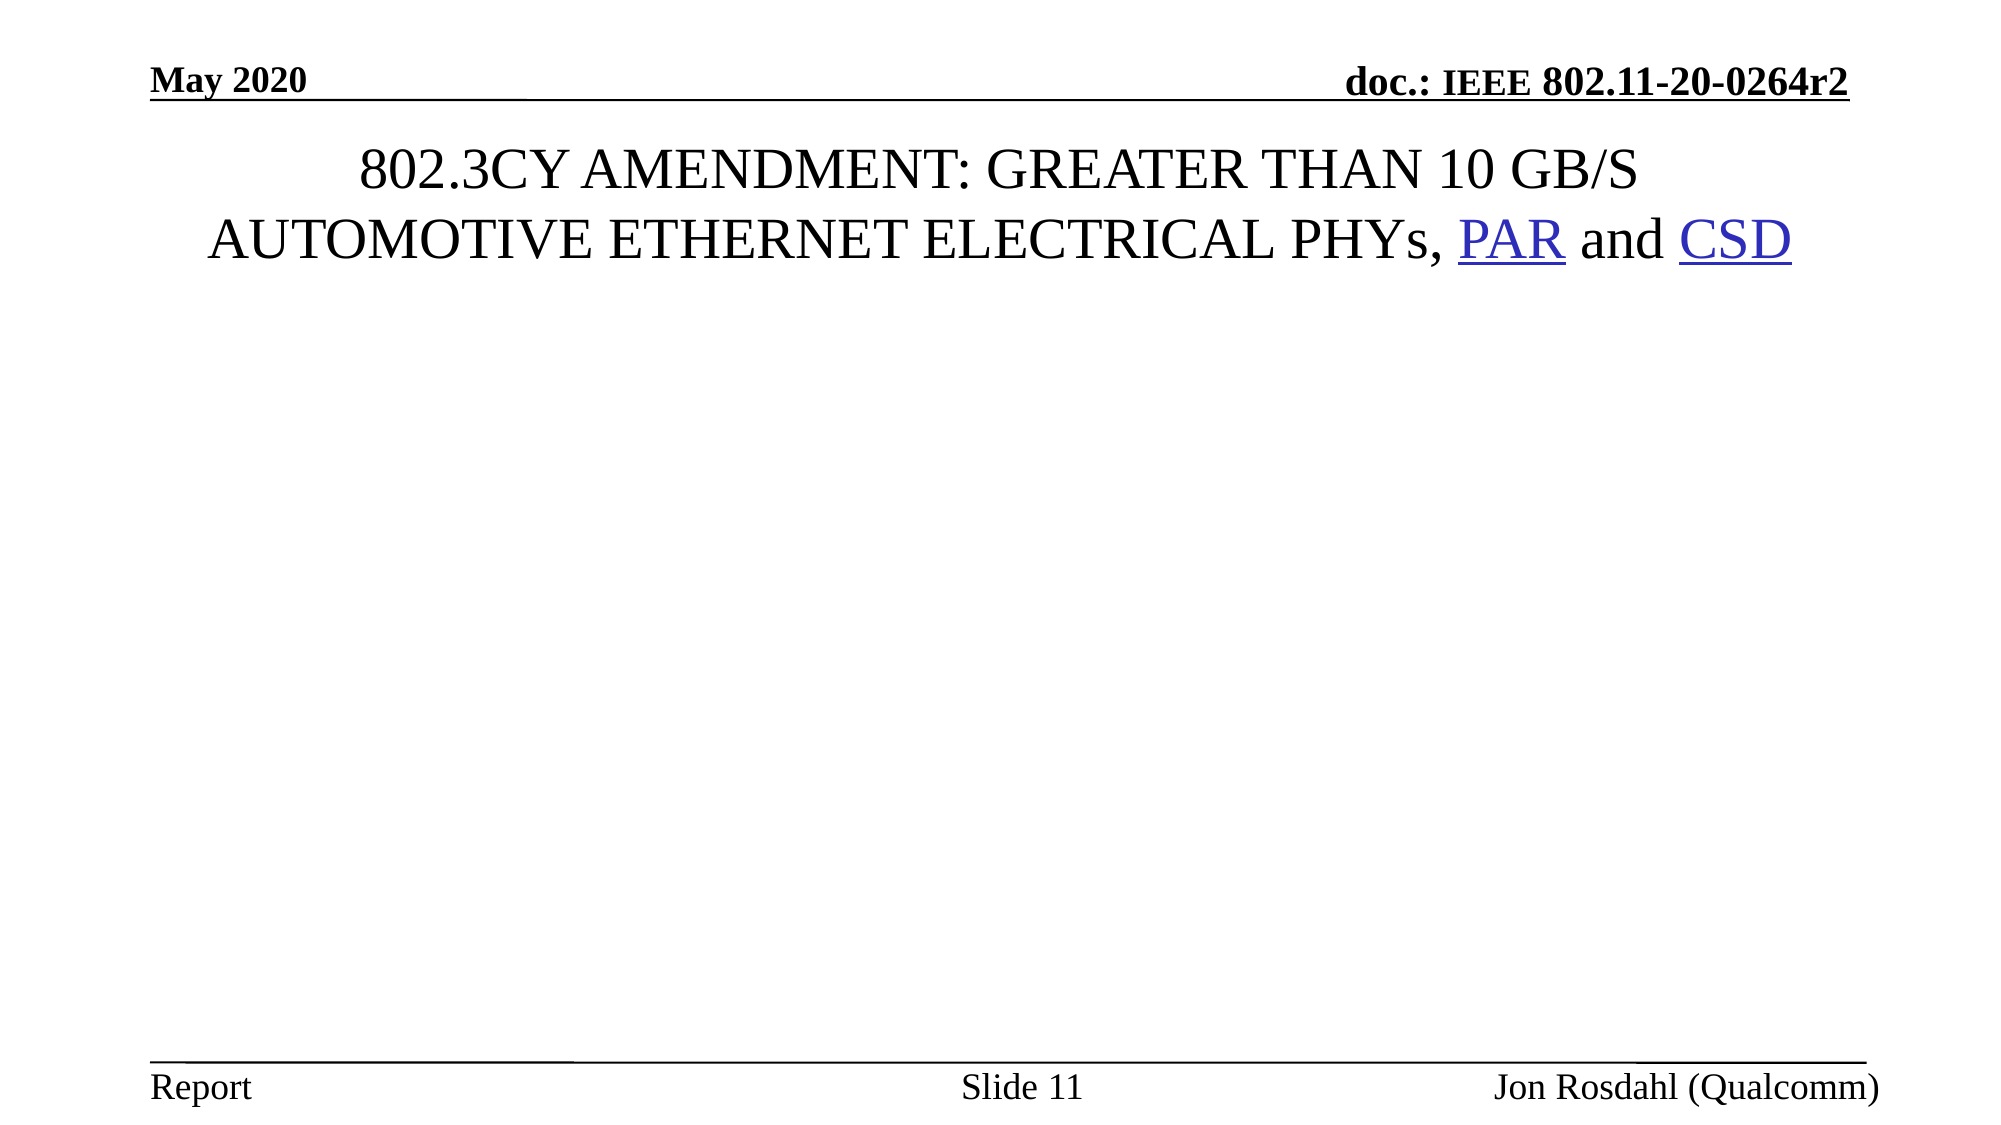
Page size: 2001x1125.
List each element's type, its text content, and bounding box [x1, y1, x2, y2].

footer Jon Rosdahl (Qualcomm) [1436, 1061, 1881, 1108]
title 802.3cy Amendment: Greater than 10 Gb/s Automotive Ethernet Electrical PHYs, PAR and CSD [149, 112, 1850, 288]
slide_number Slide 11 [950, 1061, 1095, 1125]
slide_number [149, 49, 431, 100]
